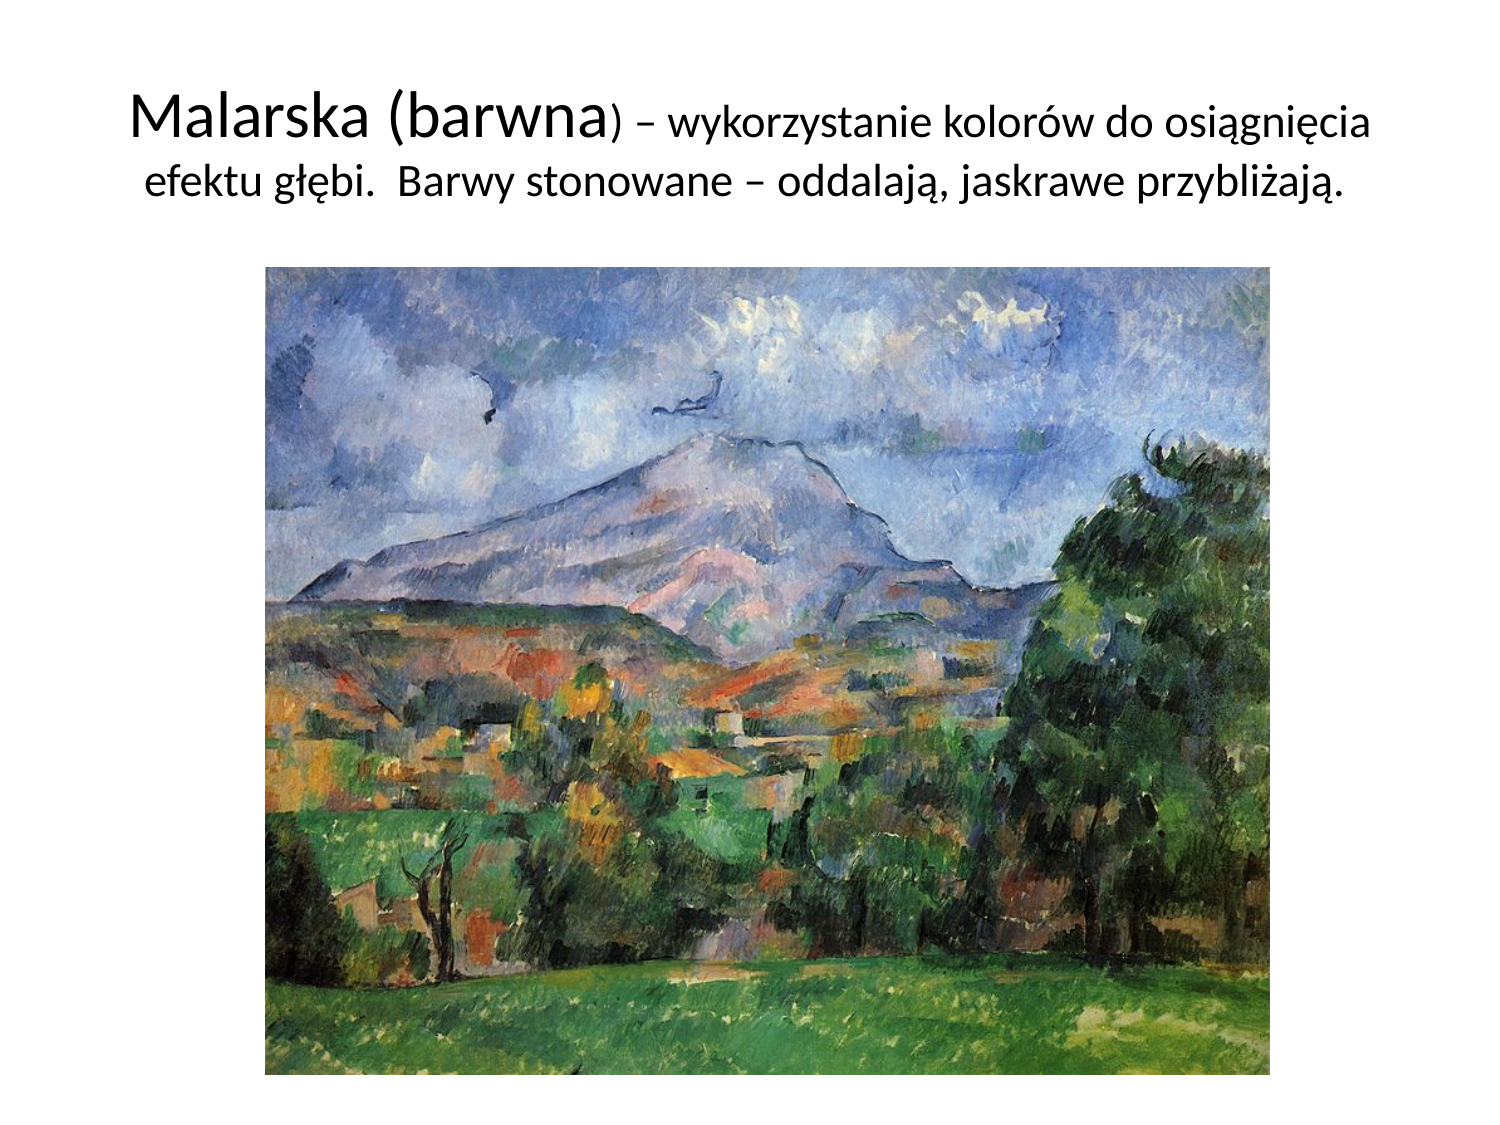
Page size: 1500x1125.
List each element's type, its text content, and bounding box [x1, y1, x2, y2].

picture [265, 266, 1270, 1075]
title Malarska (barwna) – wykorzystanie kolorów do osiągnięcia efektu głębi. Barwy stonowane – oddalają, jaskrawe przybliżają. [75, 45, 1425, 233]
